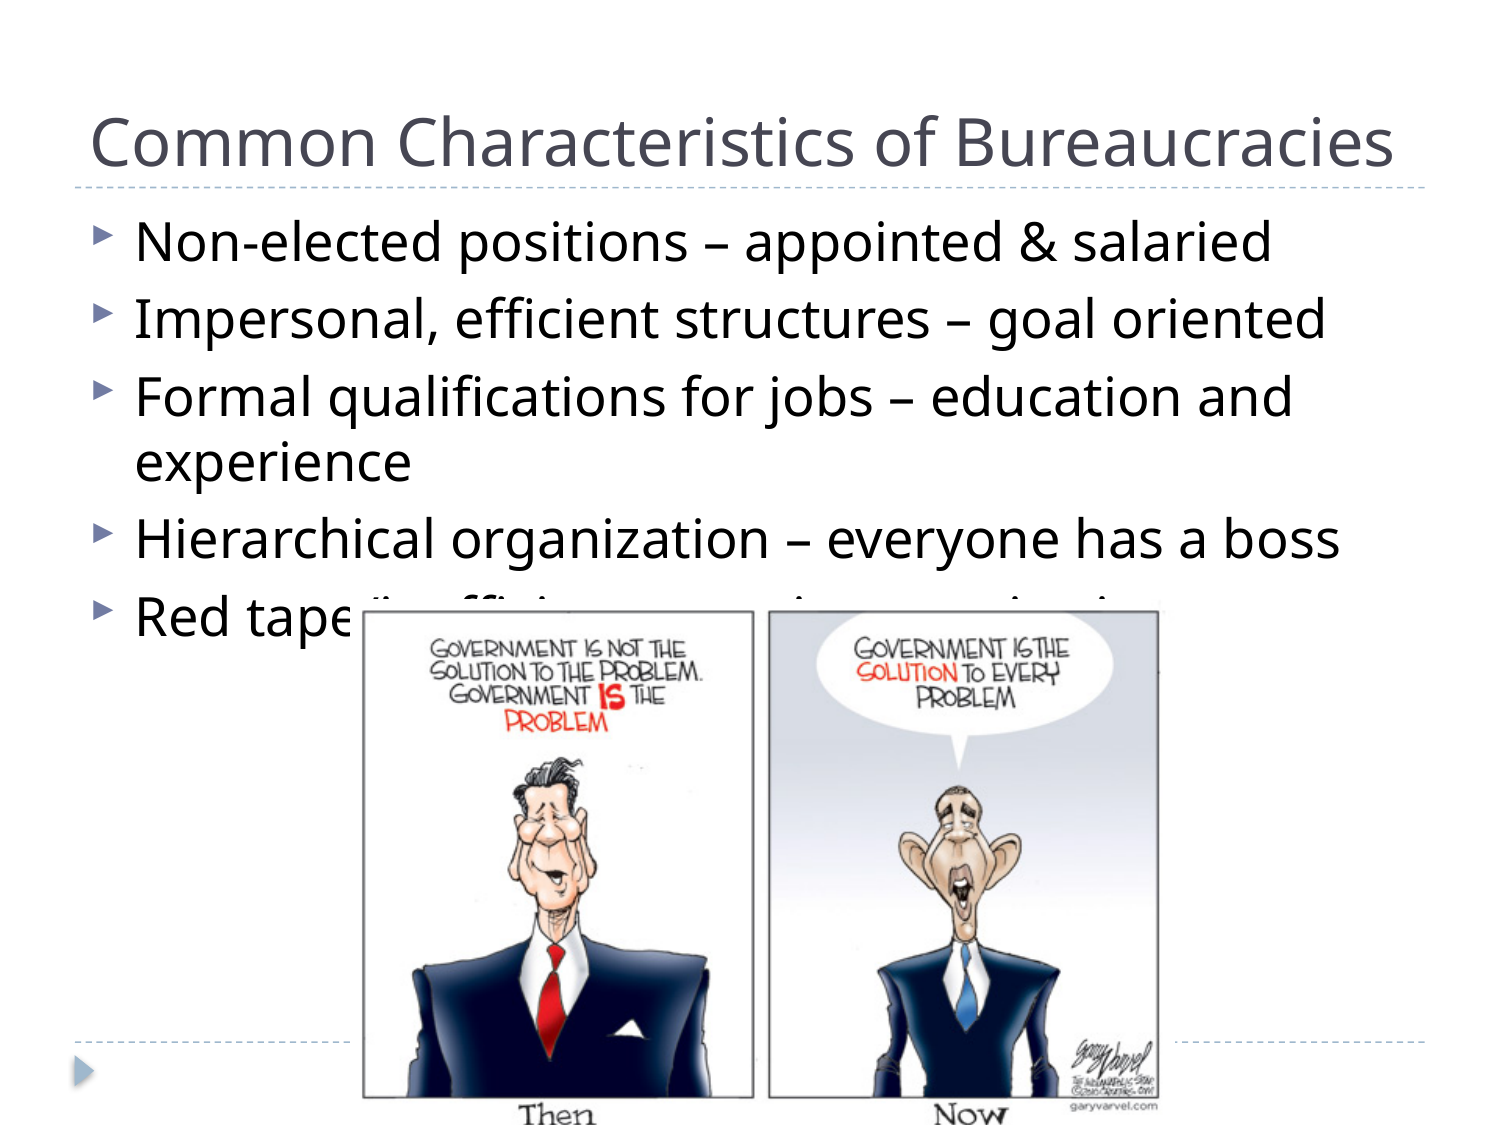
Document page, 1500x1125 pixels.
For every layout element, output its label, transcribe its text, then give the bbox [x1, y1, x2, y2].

title Common Characteristics of Bureaucracies [75, 24, 1425, 188]
picture [349, 599, 1176, 1125]
list Non-elected positions – appointed & salaried Impersonal, efficient structures – goal oriented Formal qualifications for jobs – education and experience Hierarchical organization – everyone has a boss Red tape/inefficiency – as it grows in size [75, 200, 1425, 1010]
